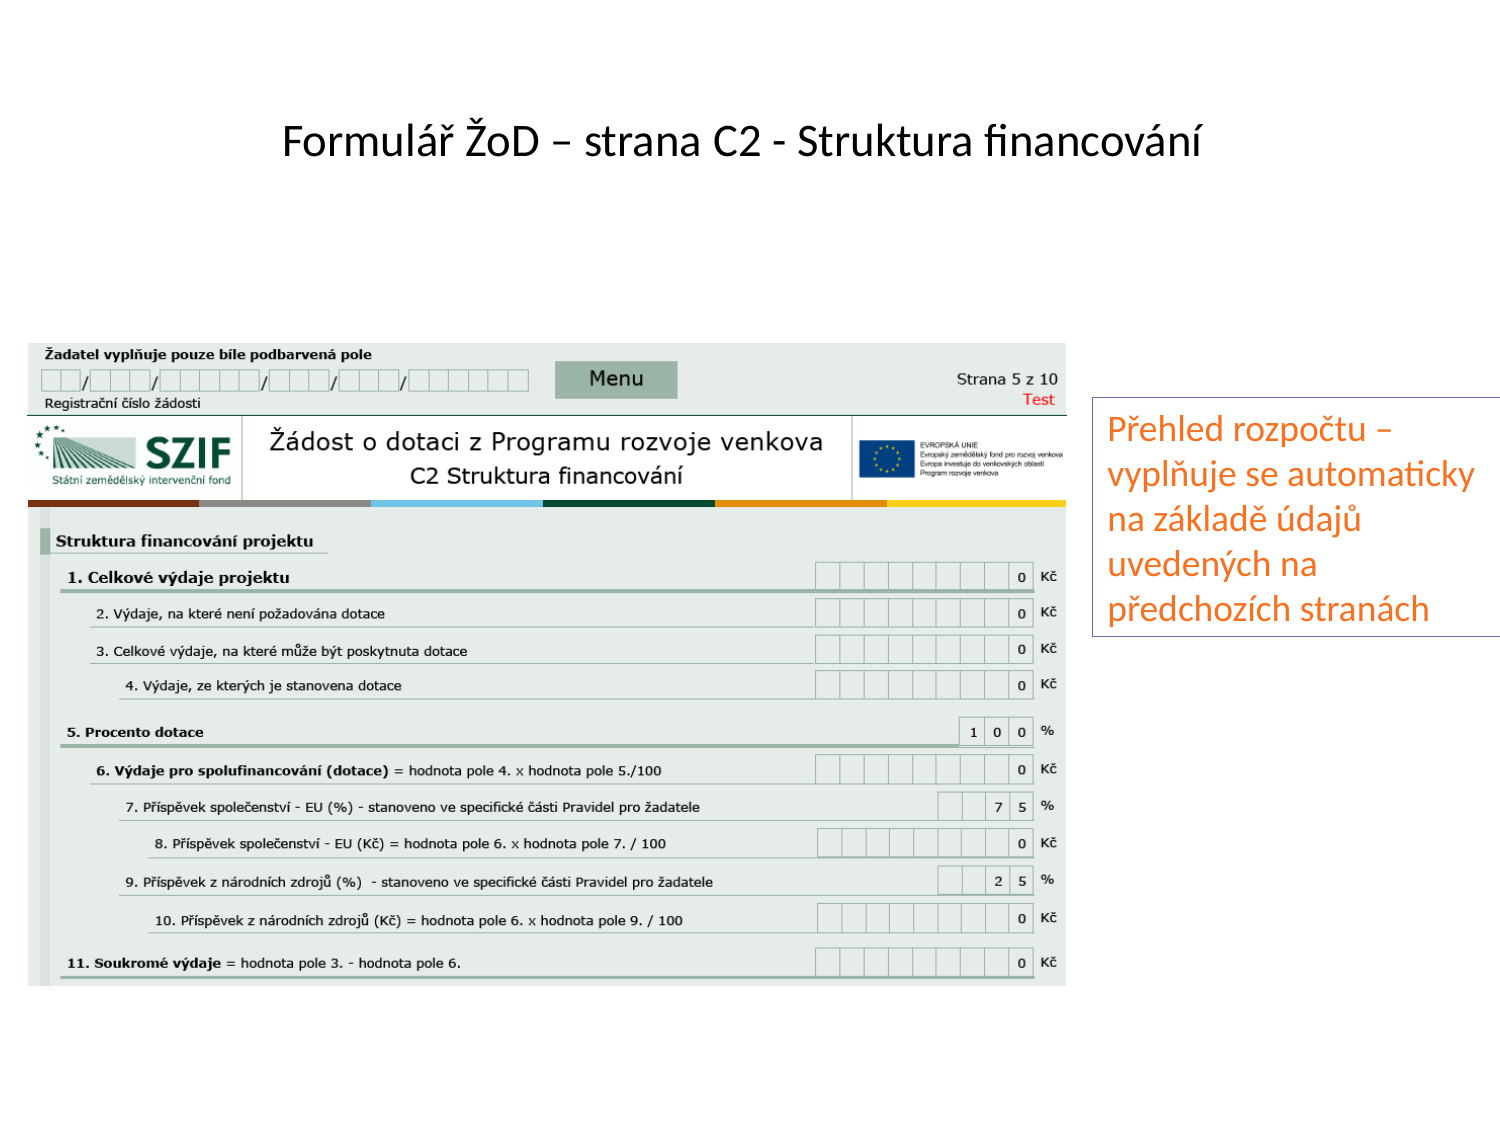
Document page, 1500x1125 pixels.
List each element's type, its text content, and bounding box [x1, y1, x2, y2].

picture [25, 341, 1069, 986]
title Formulář ŽoD – strana C2 - Struktura financování [194, 101, 1291, 175]
text_box Přehled rozpočtu – vyplňuje se automaticky na základě údajů uvedených na předchozích stranách [1092, 397, 1500, 637]
